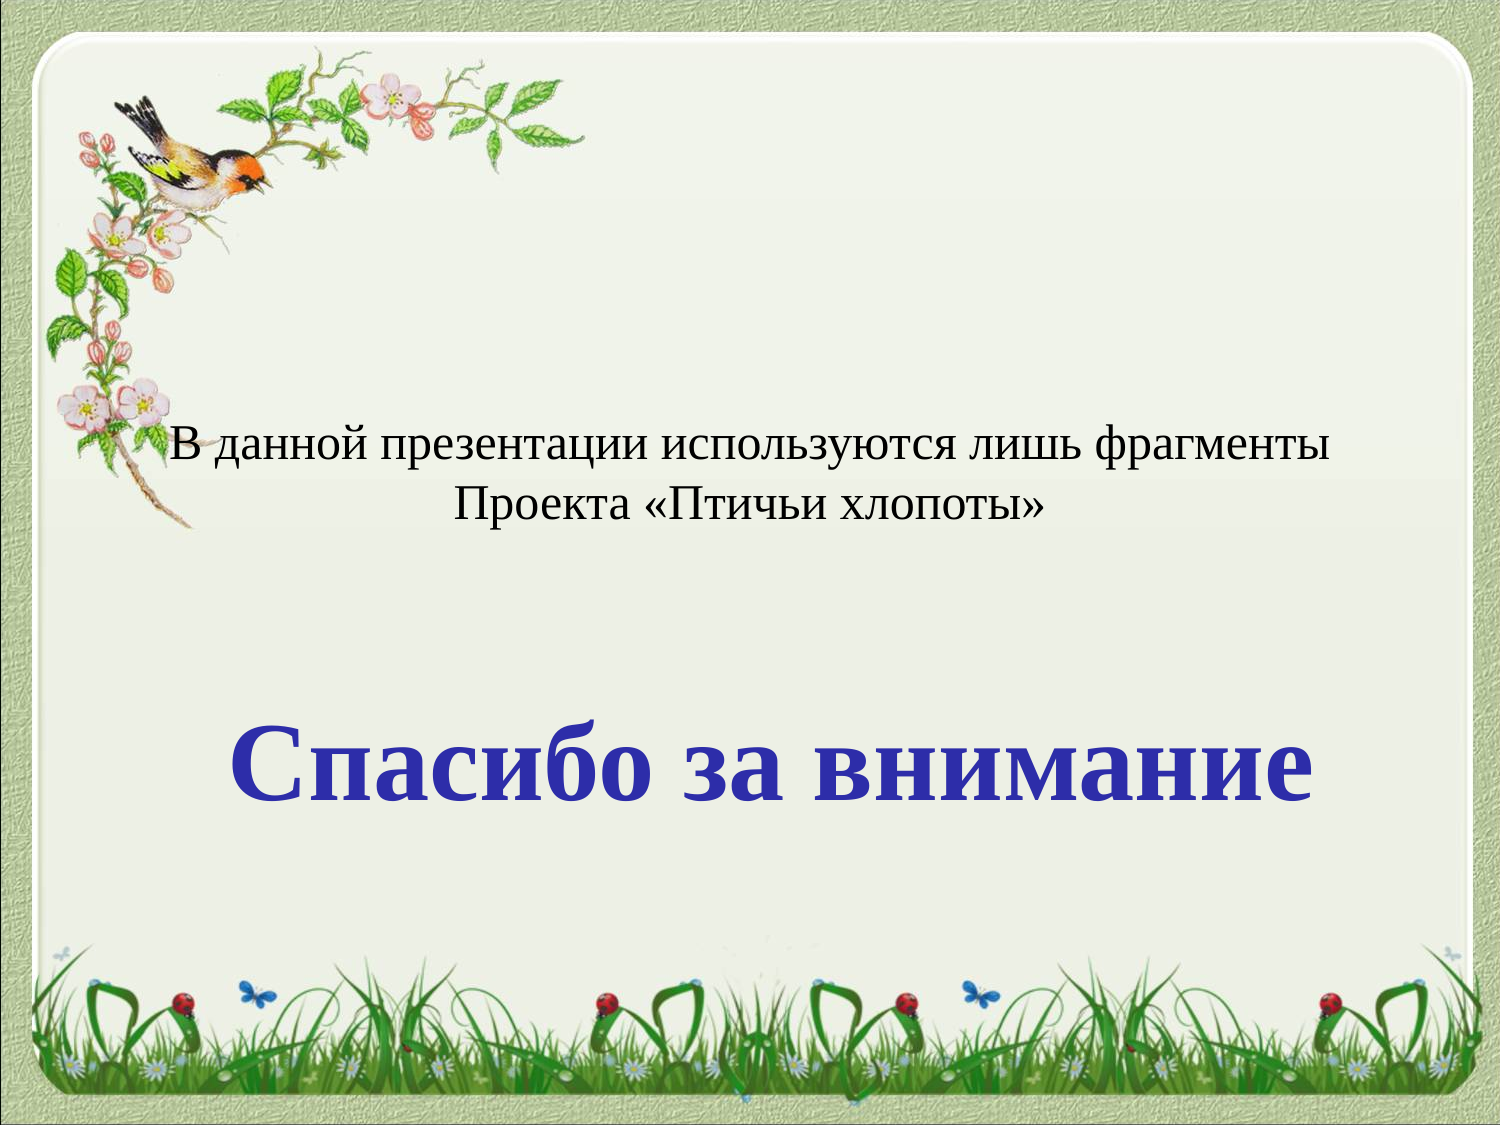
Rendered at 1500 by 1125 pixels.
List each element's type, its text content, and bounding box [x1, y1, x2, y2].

text_box Спасибо за внимание [212, 680, 1331, 831]
picture [0, 0, 1500, 1125]
title В данной презентации используются лишь фрагменты Проекта «Птичьи хлопоты» [112, 349, 1388, 591]
